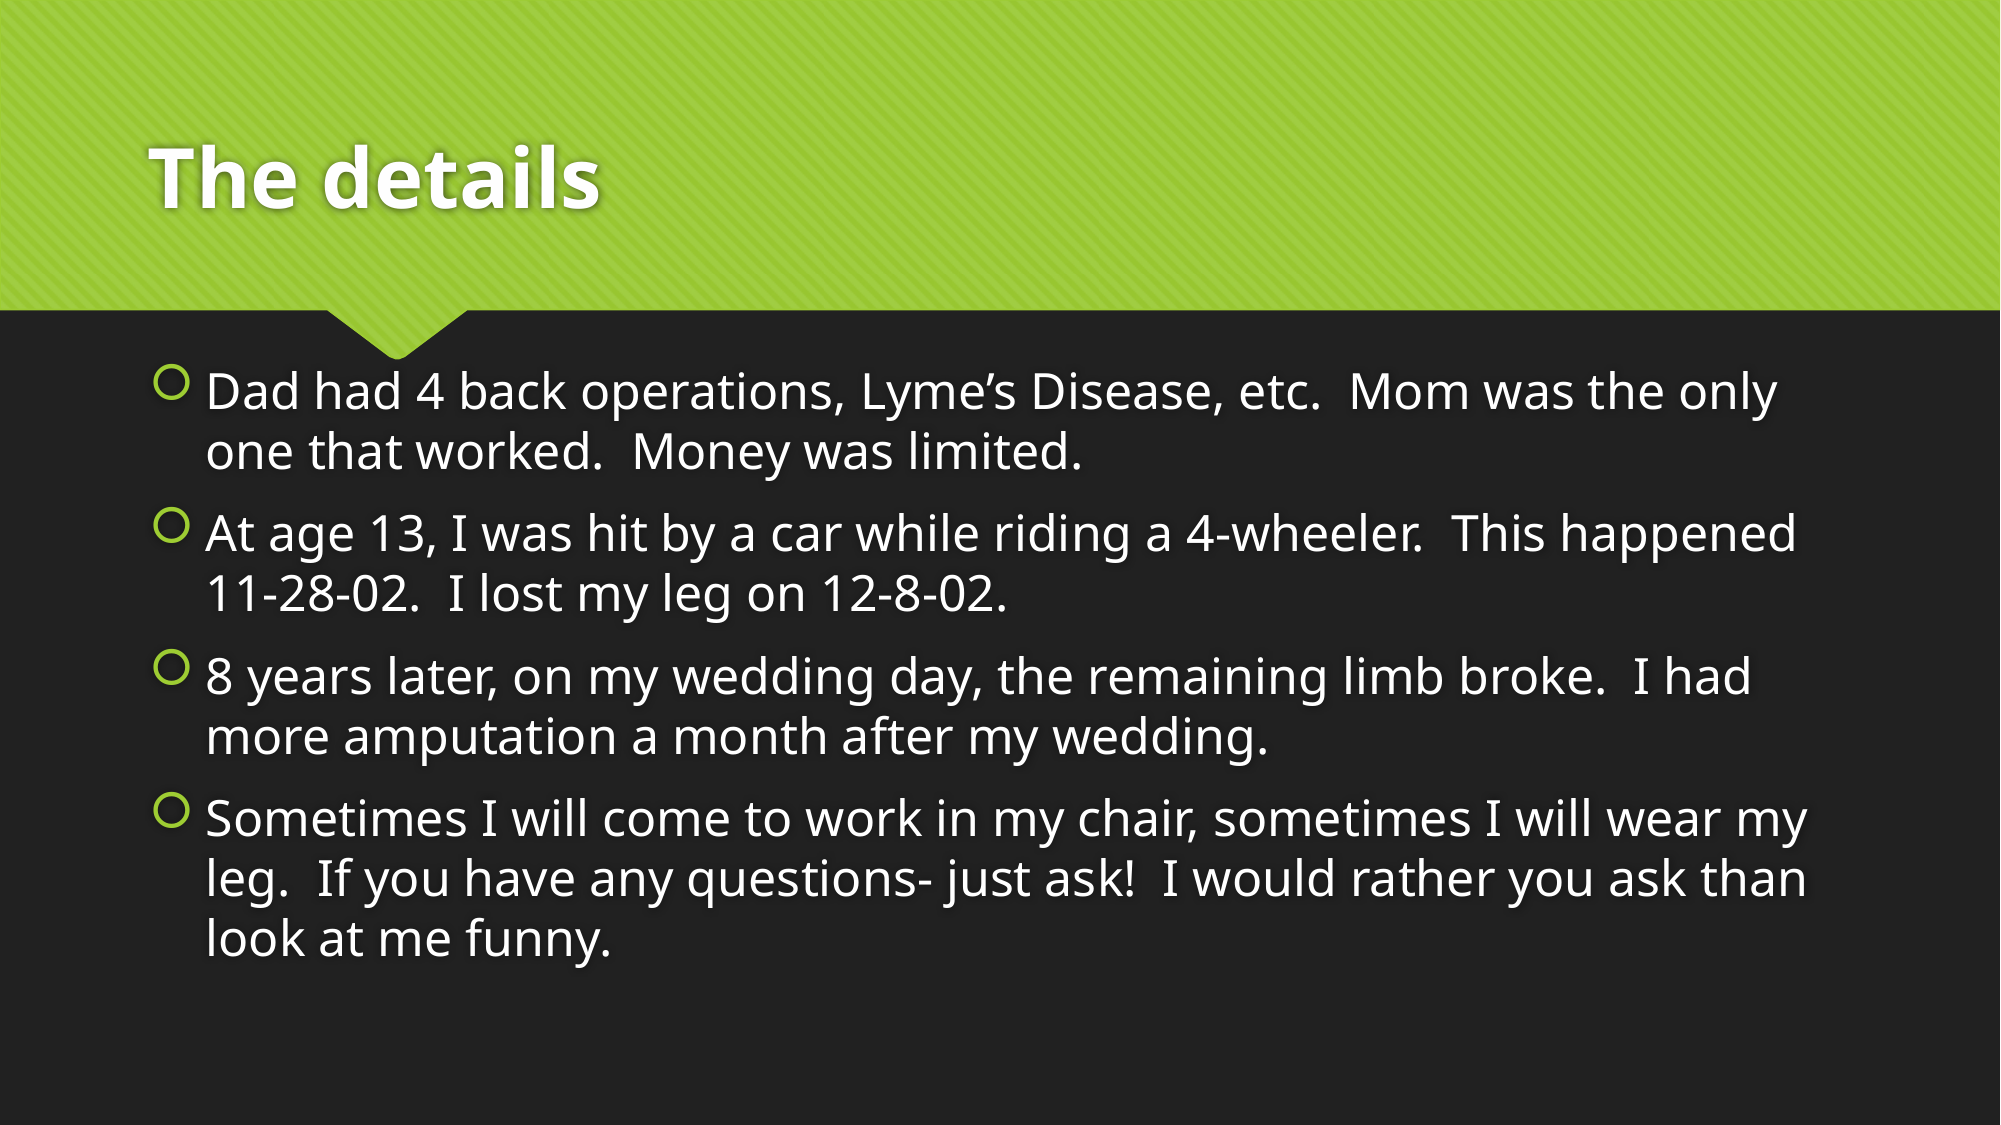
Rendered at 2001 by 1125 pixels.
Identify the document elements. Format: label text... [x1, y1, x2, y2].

title The details [132, 73, 1868, 233]
list Dad had 4 back operations, Lyme’s Disease, etc. Mom was the only one that worked. Money was limited. At age 13, I was hit by a car while riding a 4-wheeler. This happened 11-28-02. I lost my leg on 12-8-02. 8 years later, on my wedding day, the remaining limb broke. I had more amputation a month after my wedding. Sometimes I will come to work in my chair, sometimes I will wear my leg. If you have any questions- just ask! I would rather you ask than look at me funny. [134, 364, 1866, 962]
